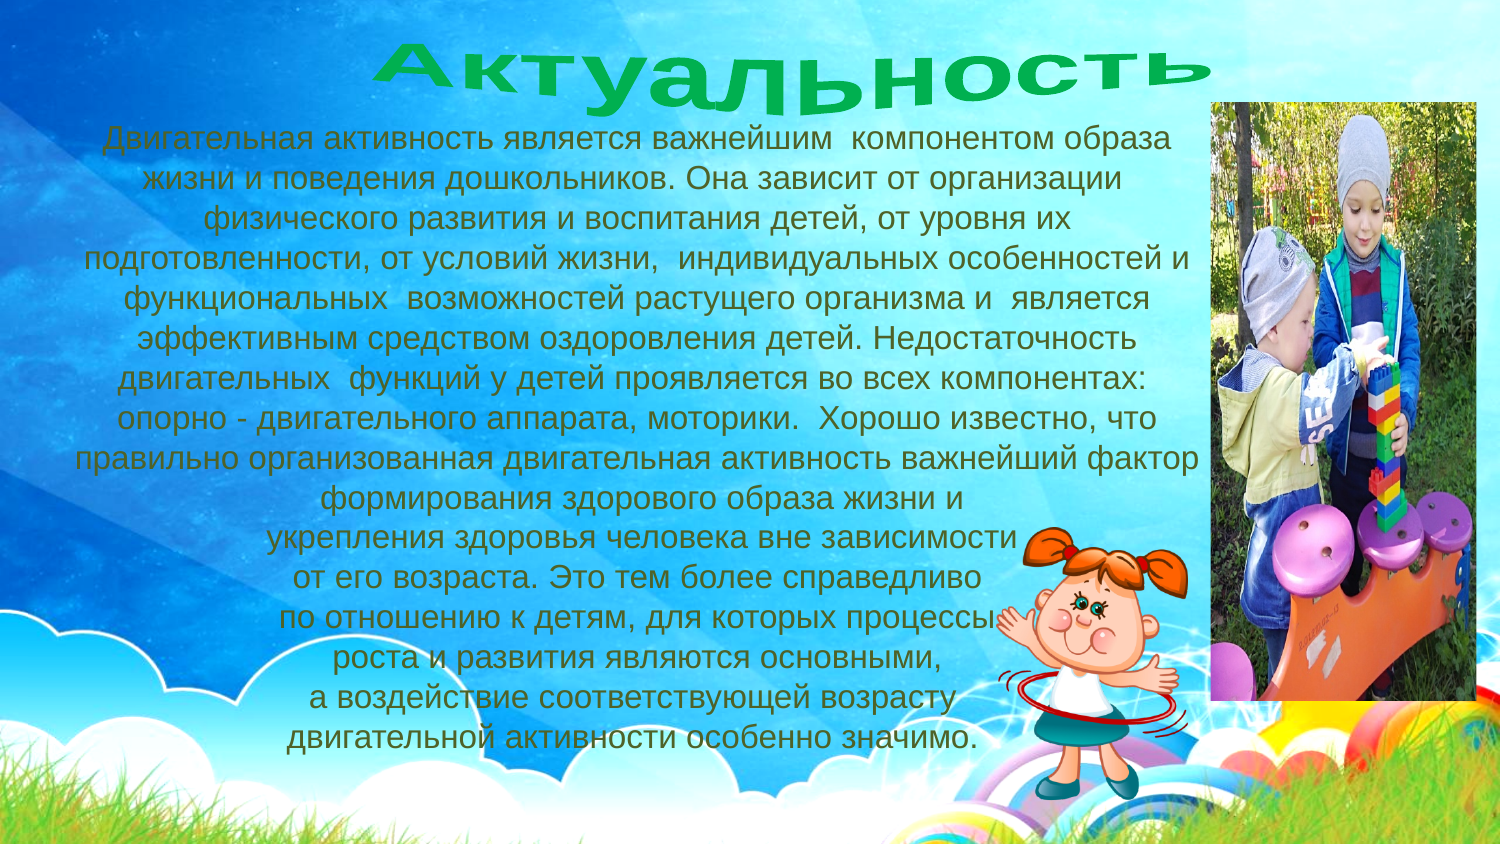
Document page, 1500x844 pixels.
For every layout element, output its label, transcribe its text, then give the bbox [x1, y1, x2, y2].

picture [1210, 102, 1477, 702]
text_box Двигательная активность является важнейшим компонентом образа жизни и поведения дошкольников. Она зависит от организации физического развития и воспитания детей, от уровня их подготовленности, от условий жизни, индивидуальных особенностей и функциональных возможностей растущего организма и является эффективным средством оздоровления детей. Недостаточность двигательных функций у детей проявляется во всех компонентах: опорно - двигательного аппарата, моторики. Хорошо известно, что правильно организованная двигательная активность важнейший фактор формирования здорового образа жизни и укрепления здоровья человека вне зависимости от его возраста. Это тем более справедливо по отношению к детям, для которых процессы роста и развития являются основными, а воздействие соответствующей возрасту двигательной активности особенно значимо. [53, 109, 1223, 844]
